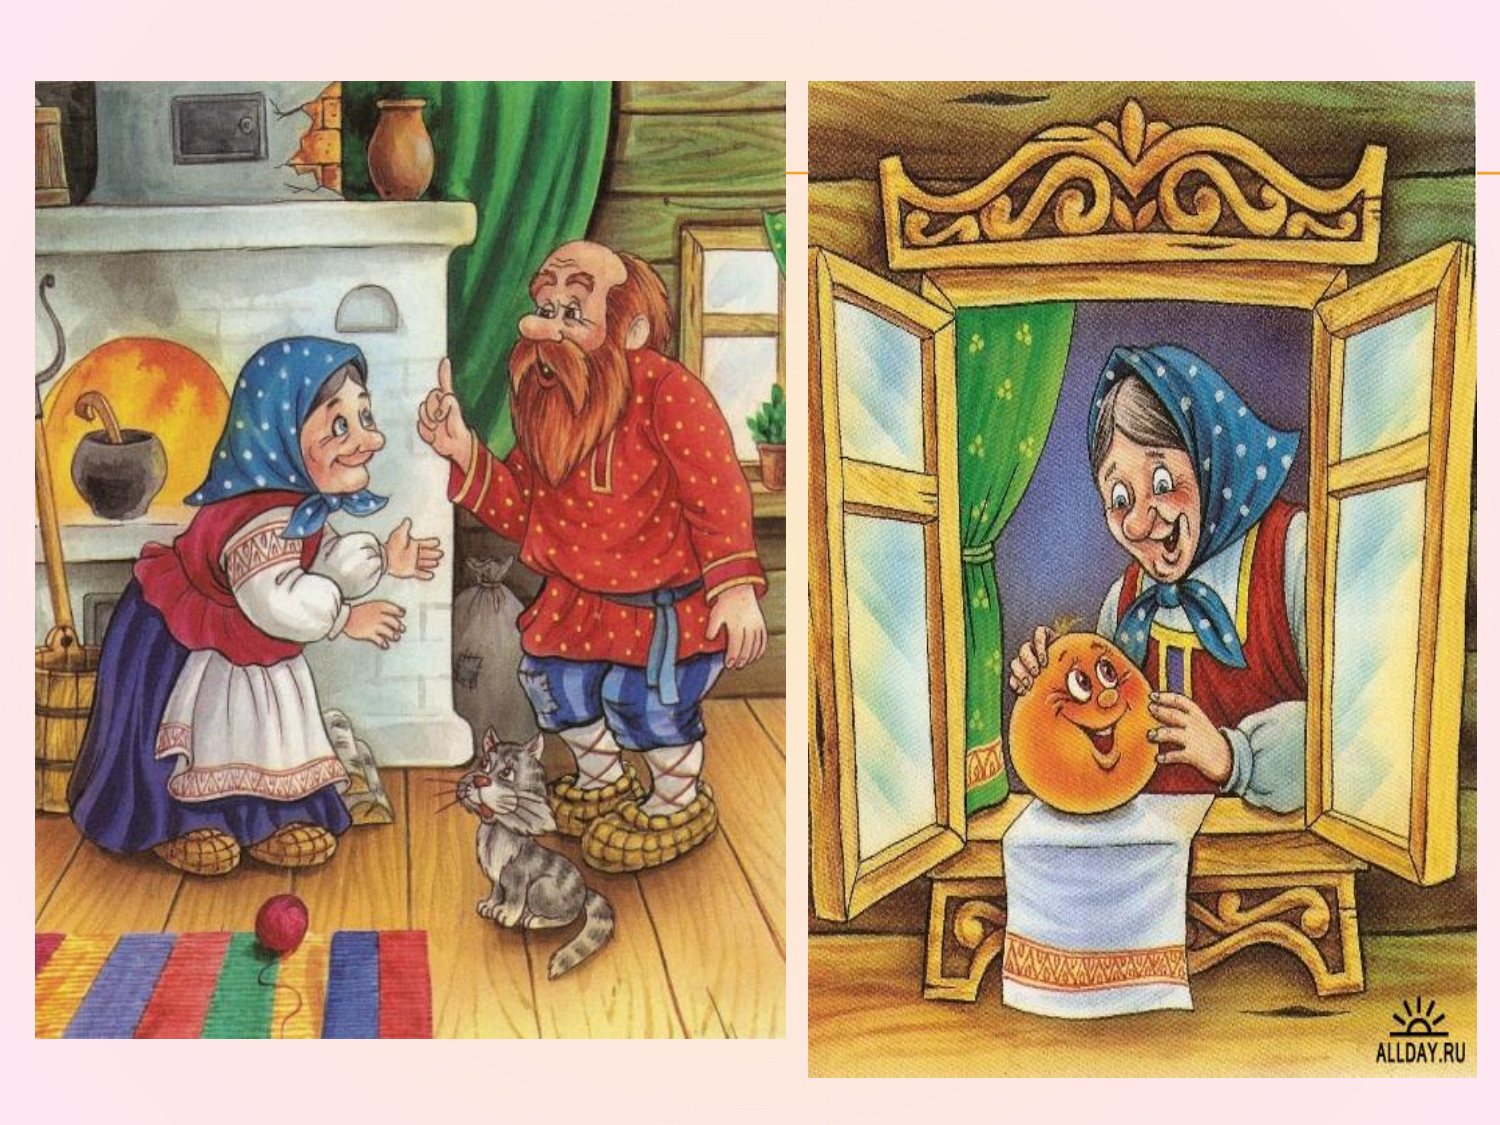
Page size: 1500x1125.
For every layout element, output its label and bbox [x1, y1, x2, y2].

picture [34, 81, 786, 1039]
picture [808, 81, 1477, 1079]
